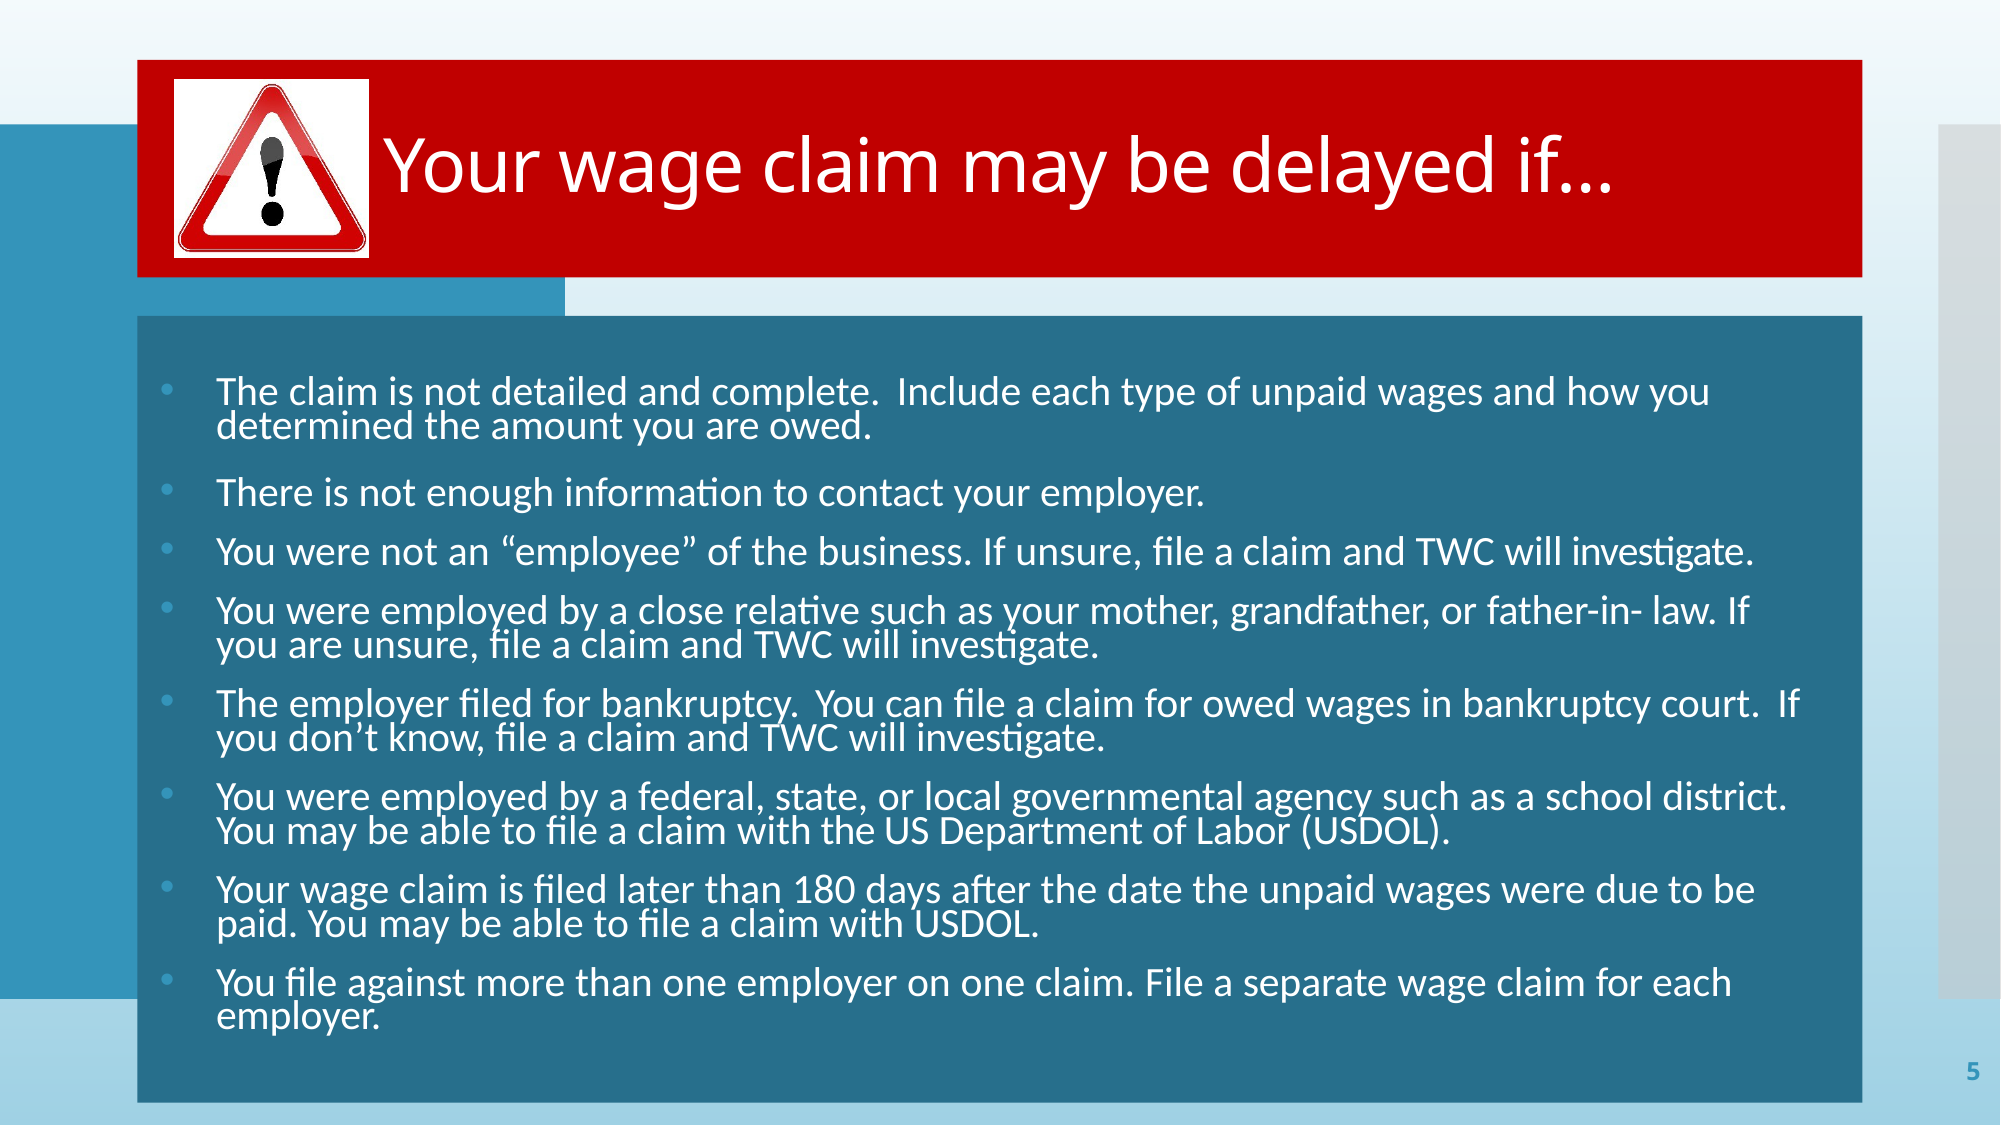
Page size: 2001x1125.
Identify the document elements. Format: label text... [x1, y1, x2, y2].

title Your wage claim may be delayed if… [137, 59, 1863, 278]
list The claim is not detailed and complete. Include each type of unpaid wages and how you determined the amount you are owed. There is not enough information to contact your employer. You were not an “employee” of the business. If unsure, file a claim and TWC will investigate. You were employed by a close relative such as your mother, grandfather, or father-in- law. If you are unsure, file a claim and TWC will investigate. The employer filed for bankruptcy. You can file a claim for owed wages in bankruptcy court. If you don’t know, file a claim and TWC will investigate. You were employed by a federal, state, or local governmental agency such as a school district. You may be able to file a claim with the US Department of Labor (USDOL). Your wage claim is filed later than 180 days after the date the unpaid wages were due to be paid. You may be able to file a claim with USDOL. You file against more than one employer on one claim. File a separate wage claim for each employer. [137, 315, 1863, 1103]
picture [174, 78, 369, 259]
slide_number 5 [1744, 1042, 1996, 1103]
